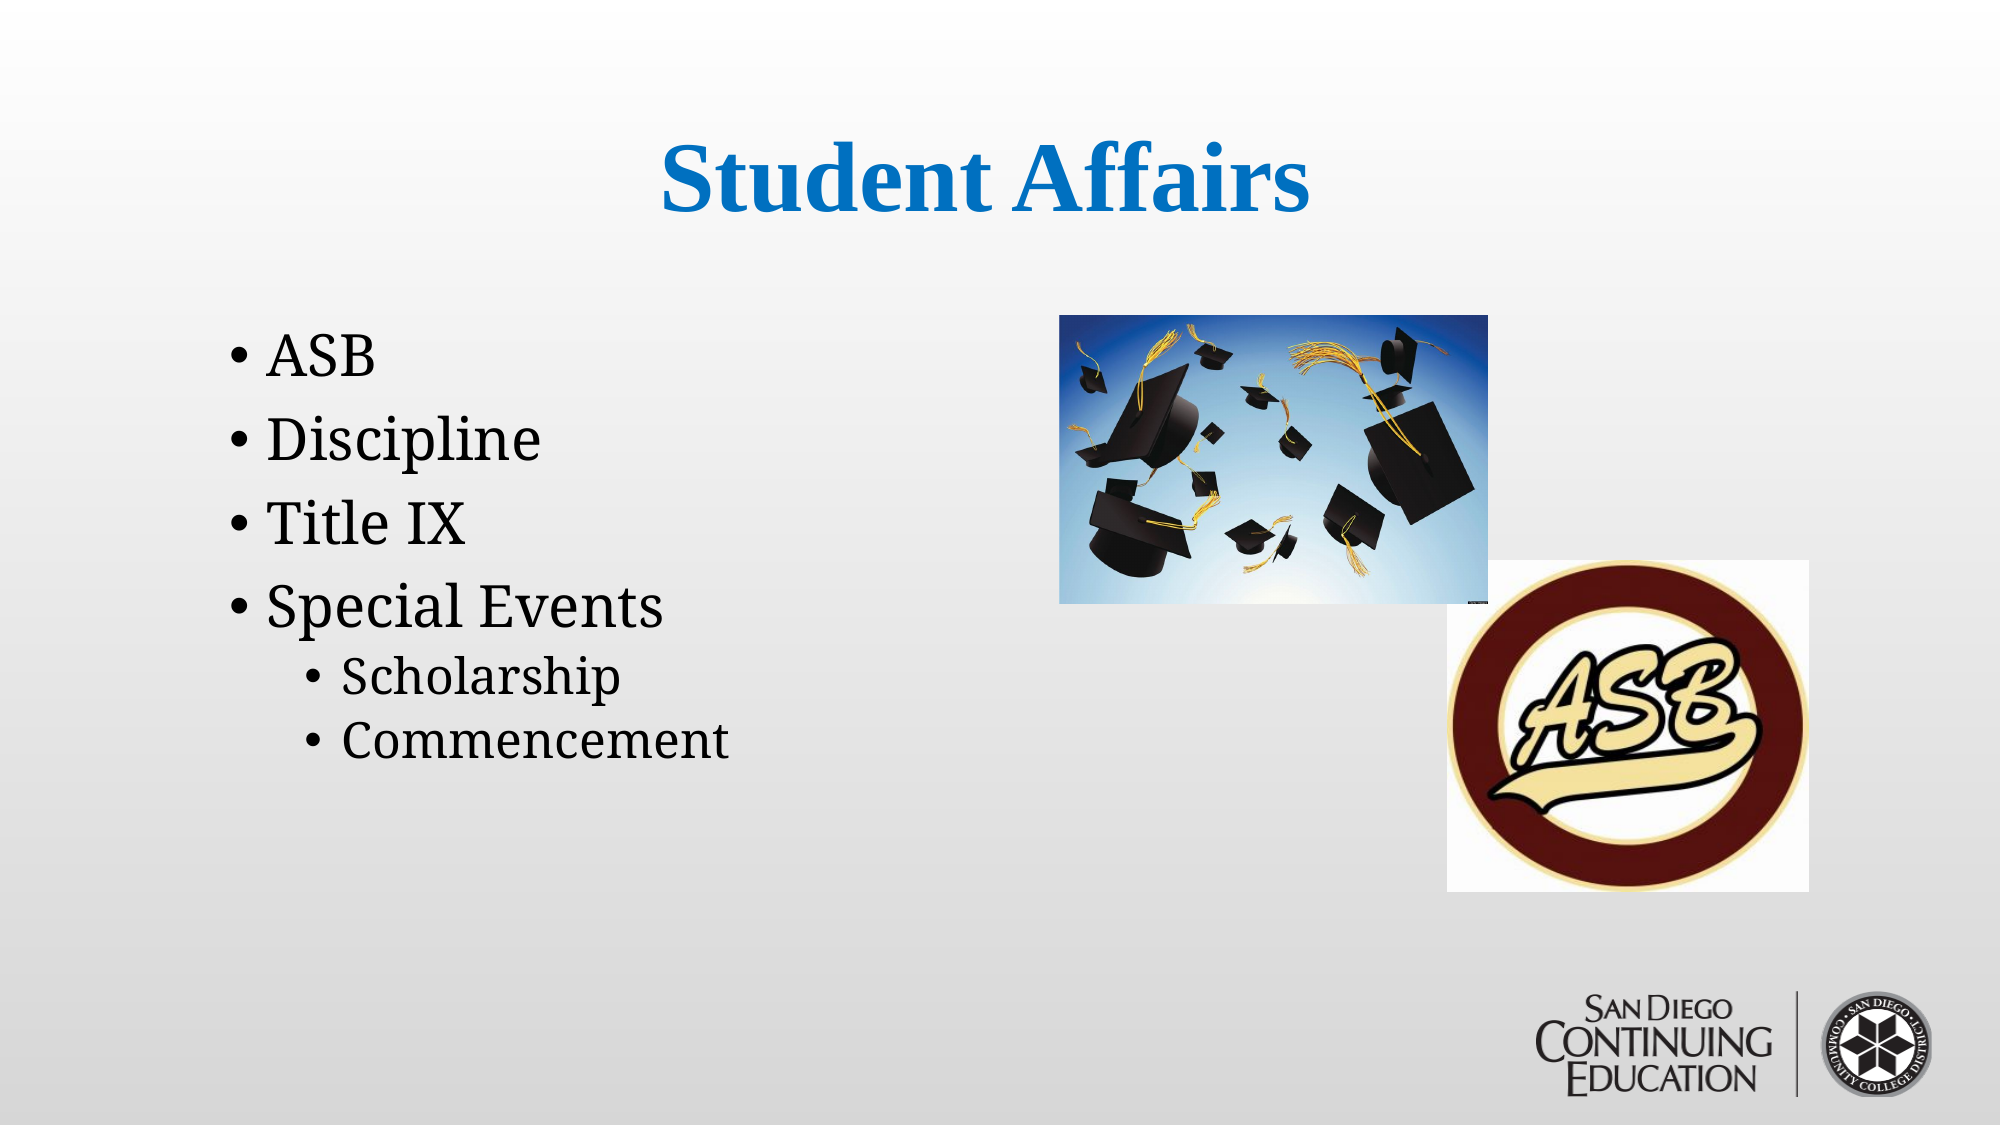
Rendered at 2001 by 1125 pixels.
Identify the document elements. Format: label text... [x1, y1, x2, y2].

picture [1059, 315, 1809, 893]
title Student Affairs [123, 70, 1849, 289]
text_box ASB Discipline Title IX Special Events Scholarship Commencement [214, 319, 904, 941]
picture [1536, 991, 1932, 1097]
